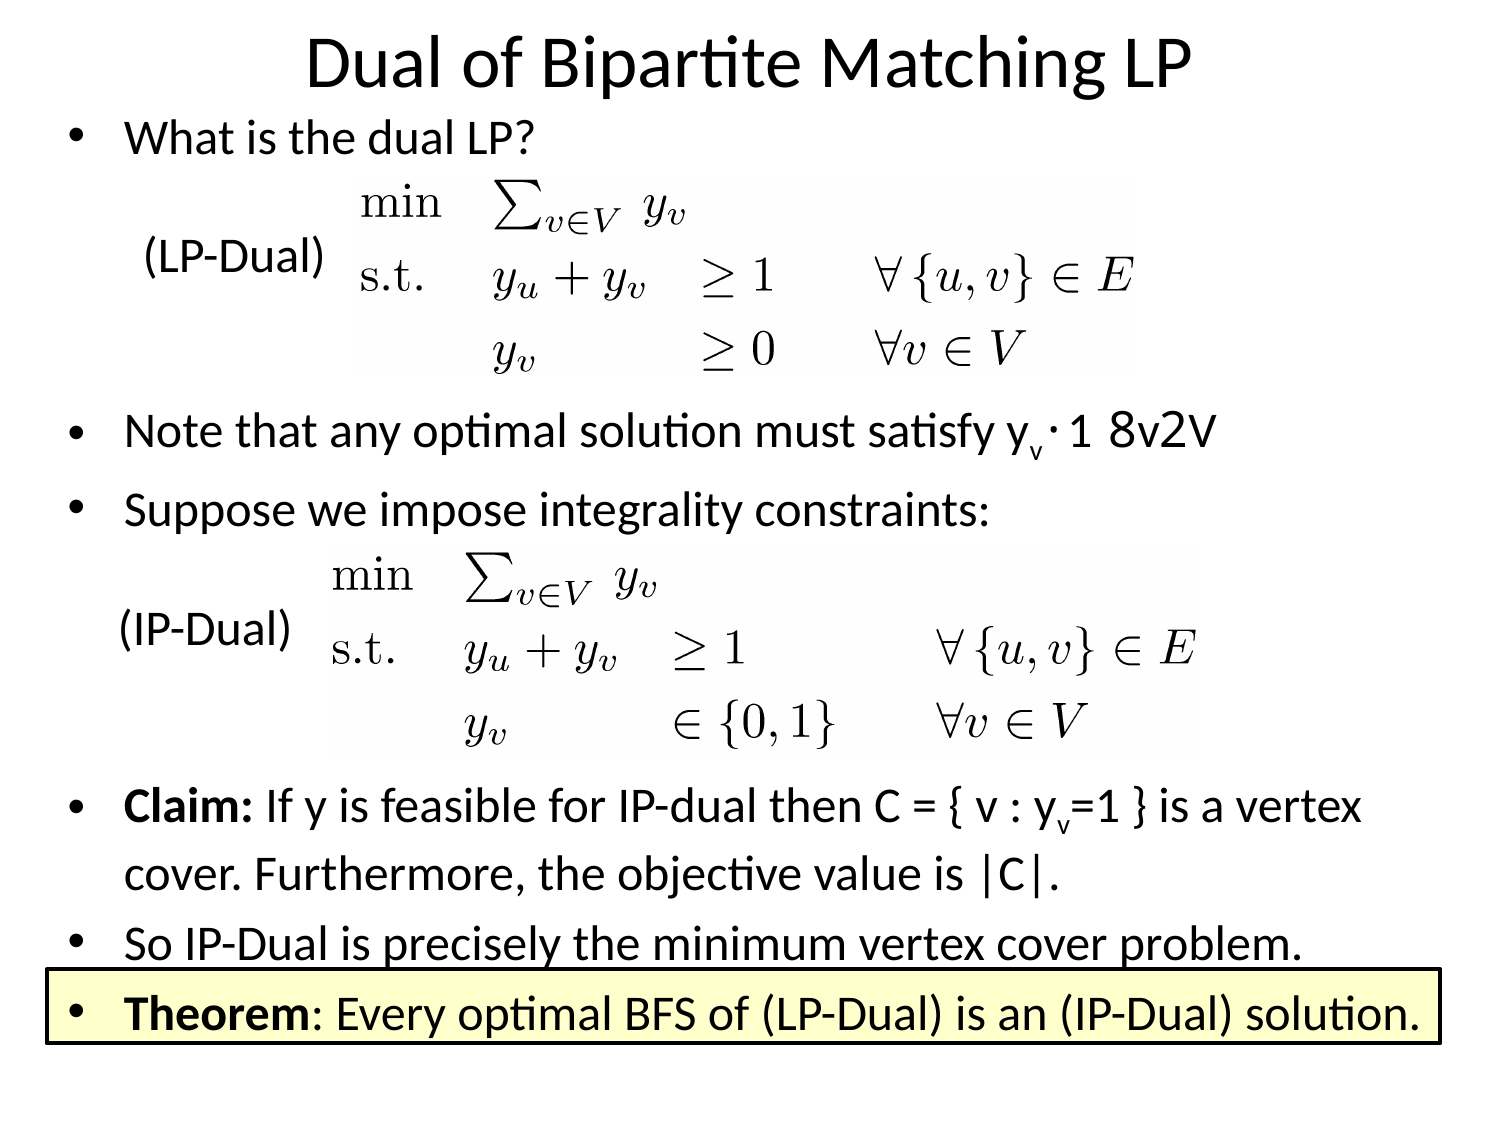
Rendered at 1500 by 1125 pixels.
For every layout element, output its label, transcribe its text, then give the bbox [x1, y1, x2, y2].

title Dual of Bipartite Matching LP [75, 0, 1425, 96]
text_box Claim: If y is feasible for IP-dual then C = { v : yv=1 } is a vertex cover. Furthermore, the objective value is |C|. So IP-Dual is precisely the minimum vertex cover problem. Theorem: Every optimal BFS of (LP-Dual) is an (IP-Dual) solution. [52, 764, 1468, 1062]
text_box [45, 967, 52, 1045]
text_box Note that any optimal solution must satisfy yv · 1 8v2V Suppose we impose integrality constraints: [52, 390, 1468, 546]
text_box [125, 177, 1135, 377]
text_box What is the dual LP? [52, 96, 1468, 184]
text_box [100, 550, 1200, 754]
